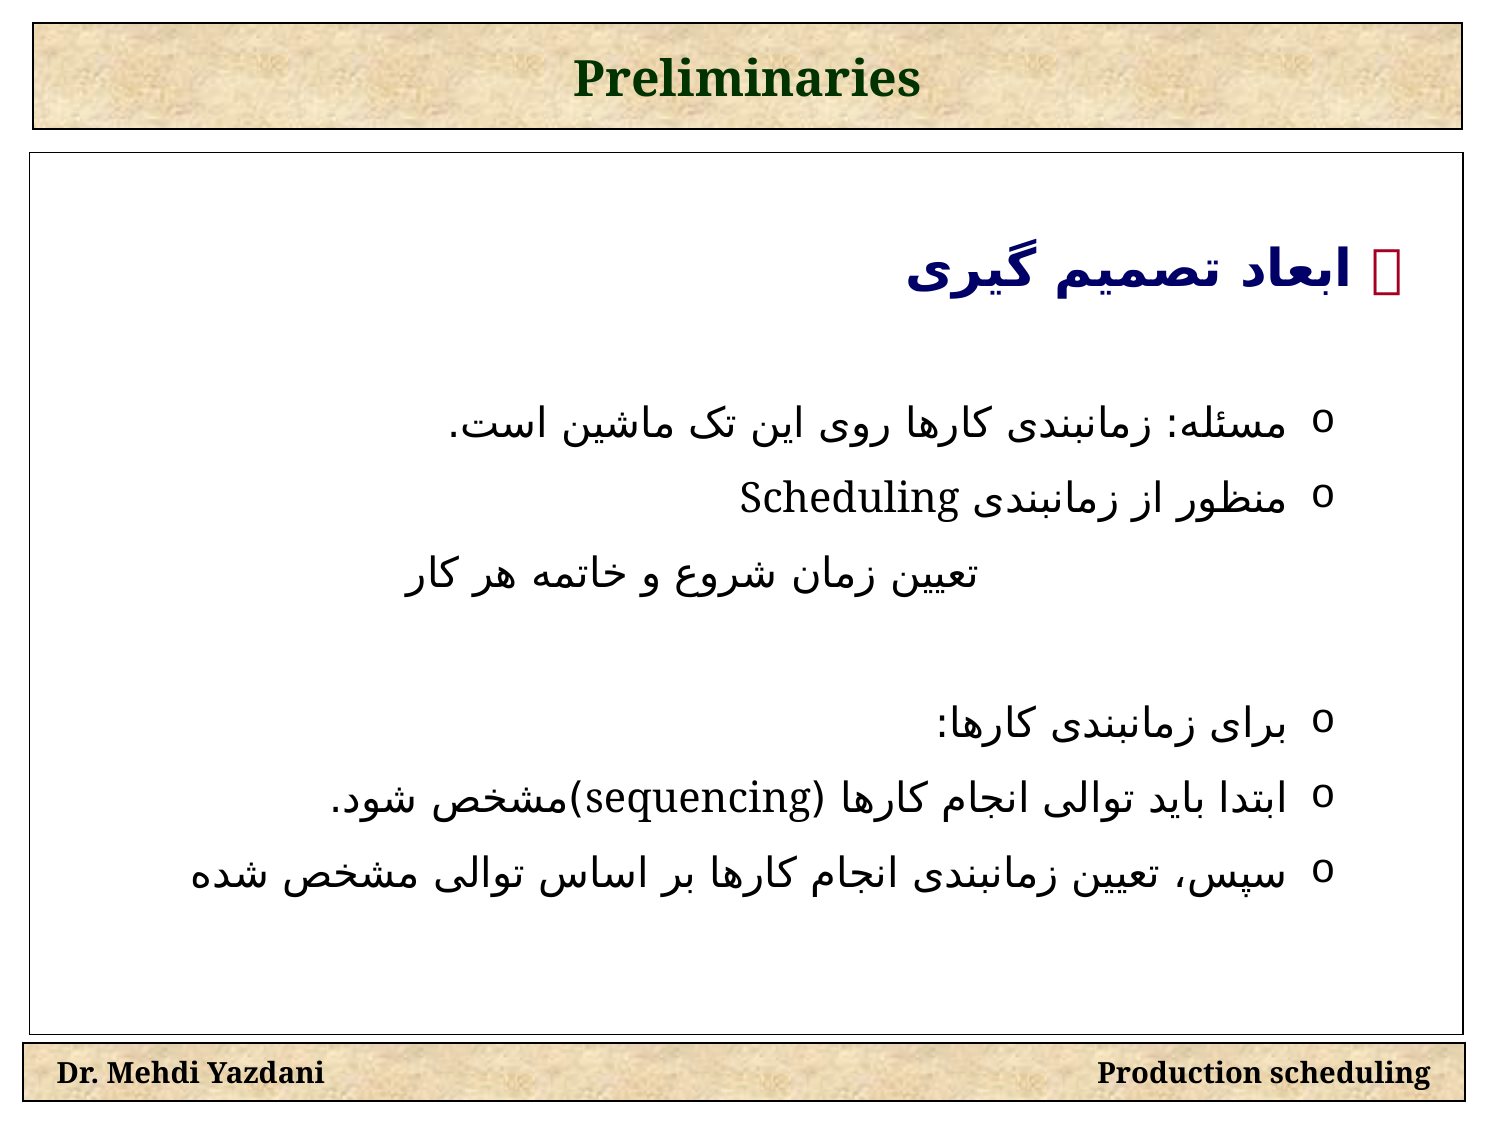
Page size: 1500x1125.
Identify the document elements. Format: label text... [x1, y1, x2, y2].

text_box [29, 152, 1463, 1035]
text_box Preliminaries [32, 23, 1463, 129]
text_box  ابعاد تصمیم گیری مسئله: زمانبندی کارها روی این تک ماشین است. منظور از زمانبندی Scheduling تعیین زمان شروع و خاتمه هر کار برای زمانبندی کارها: ابتدا باید توالی انجام کارها (sequencing)مشخص شود. سپس، تعیین زمانبندی انجام کارها بر اساس توالی مشخص شده [35, 163, 1454, 904]
text_box Dr. Mehdi Yazdani Production scheduling [23, 1042, 1465, 1102]
